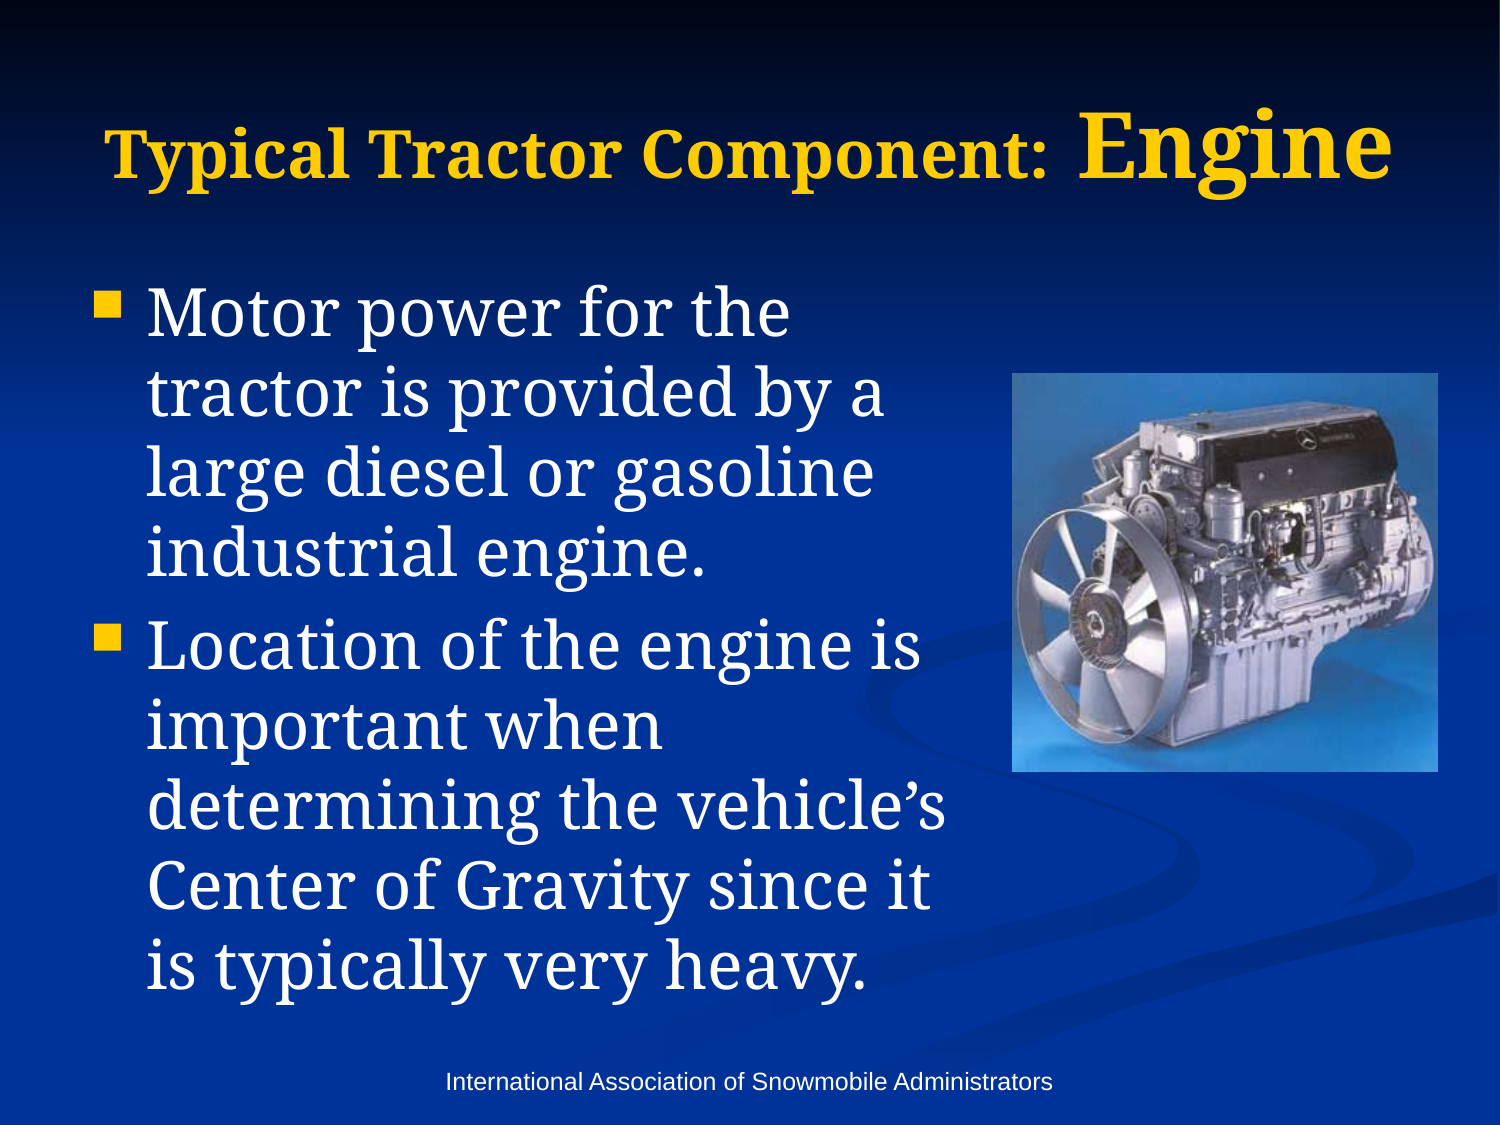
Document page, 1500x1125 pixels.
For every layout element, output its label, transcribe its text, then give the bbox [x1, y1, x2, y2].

title Typical Tractor Component: Engine [74, 44, 1426, 233]
footer International Association of Snowmobile Administrators [374, 1024, 1126, 1104]
list Motor power for the tractor is provided by a large diesel or gasoline industrial engine. Location of the engine is important when determining the vehicle’s Center of Gravity since it is typically very heavy. [74, 262, 988, 1026]
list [1012, 373, 1438, 772]
